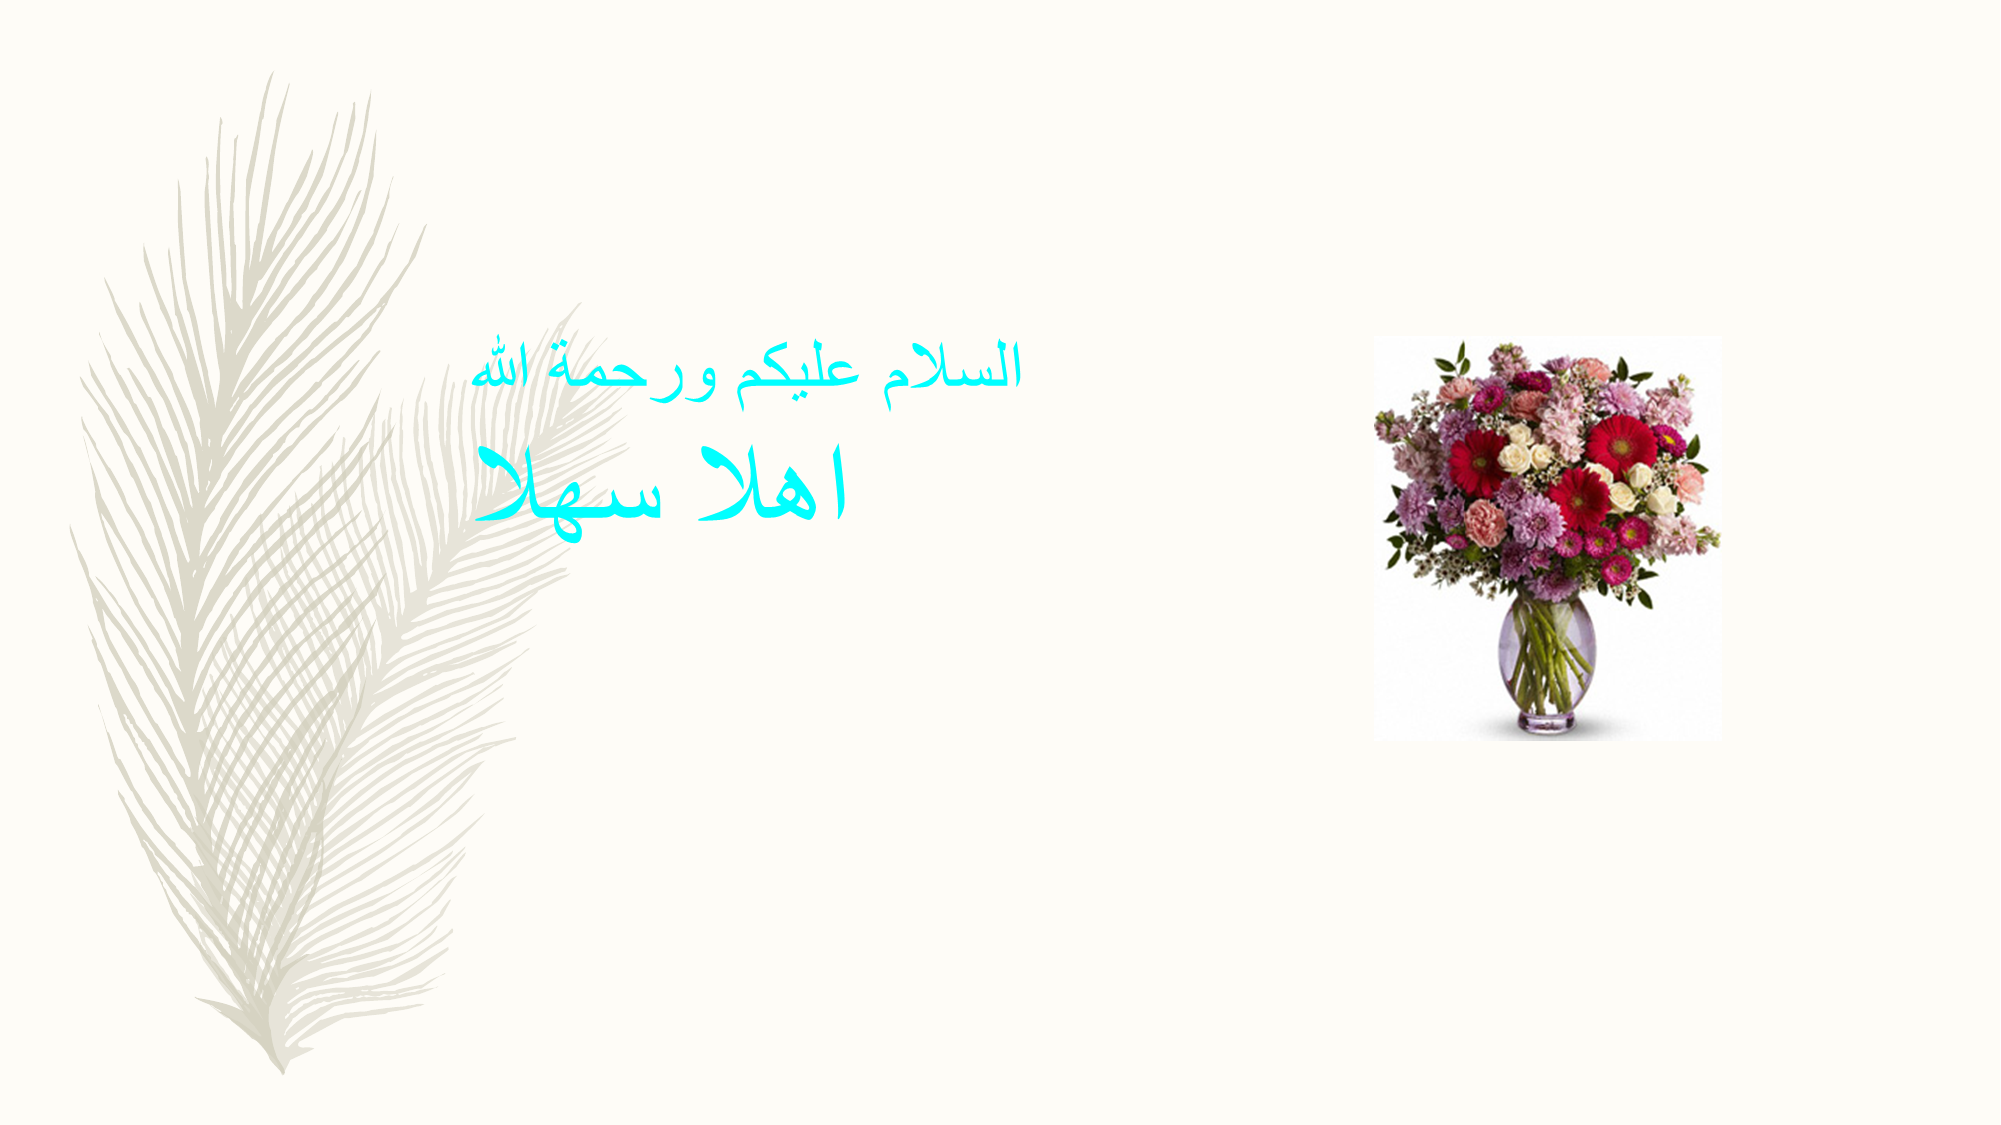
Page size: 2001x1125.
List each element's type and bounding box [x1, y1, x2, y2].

picture [395, 200, 2000, 742]
